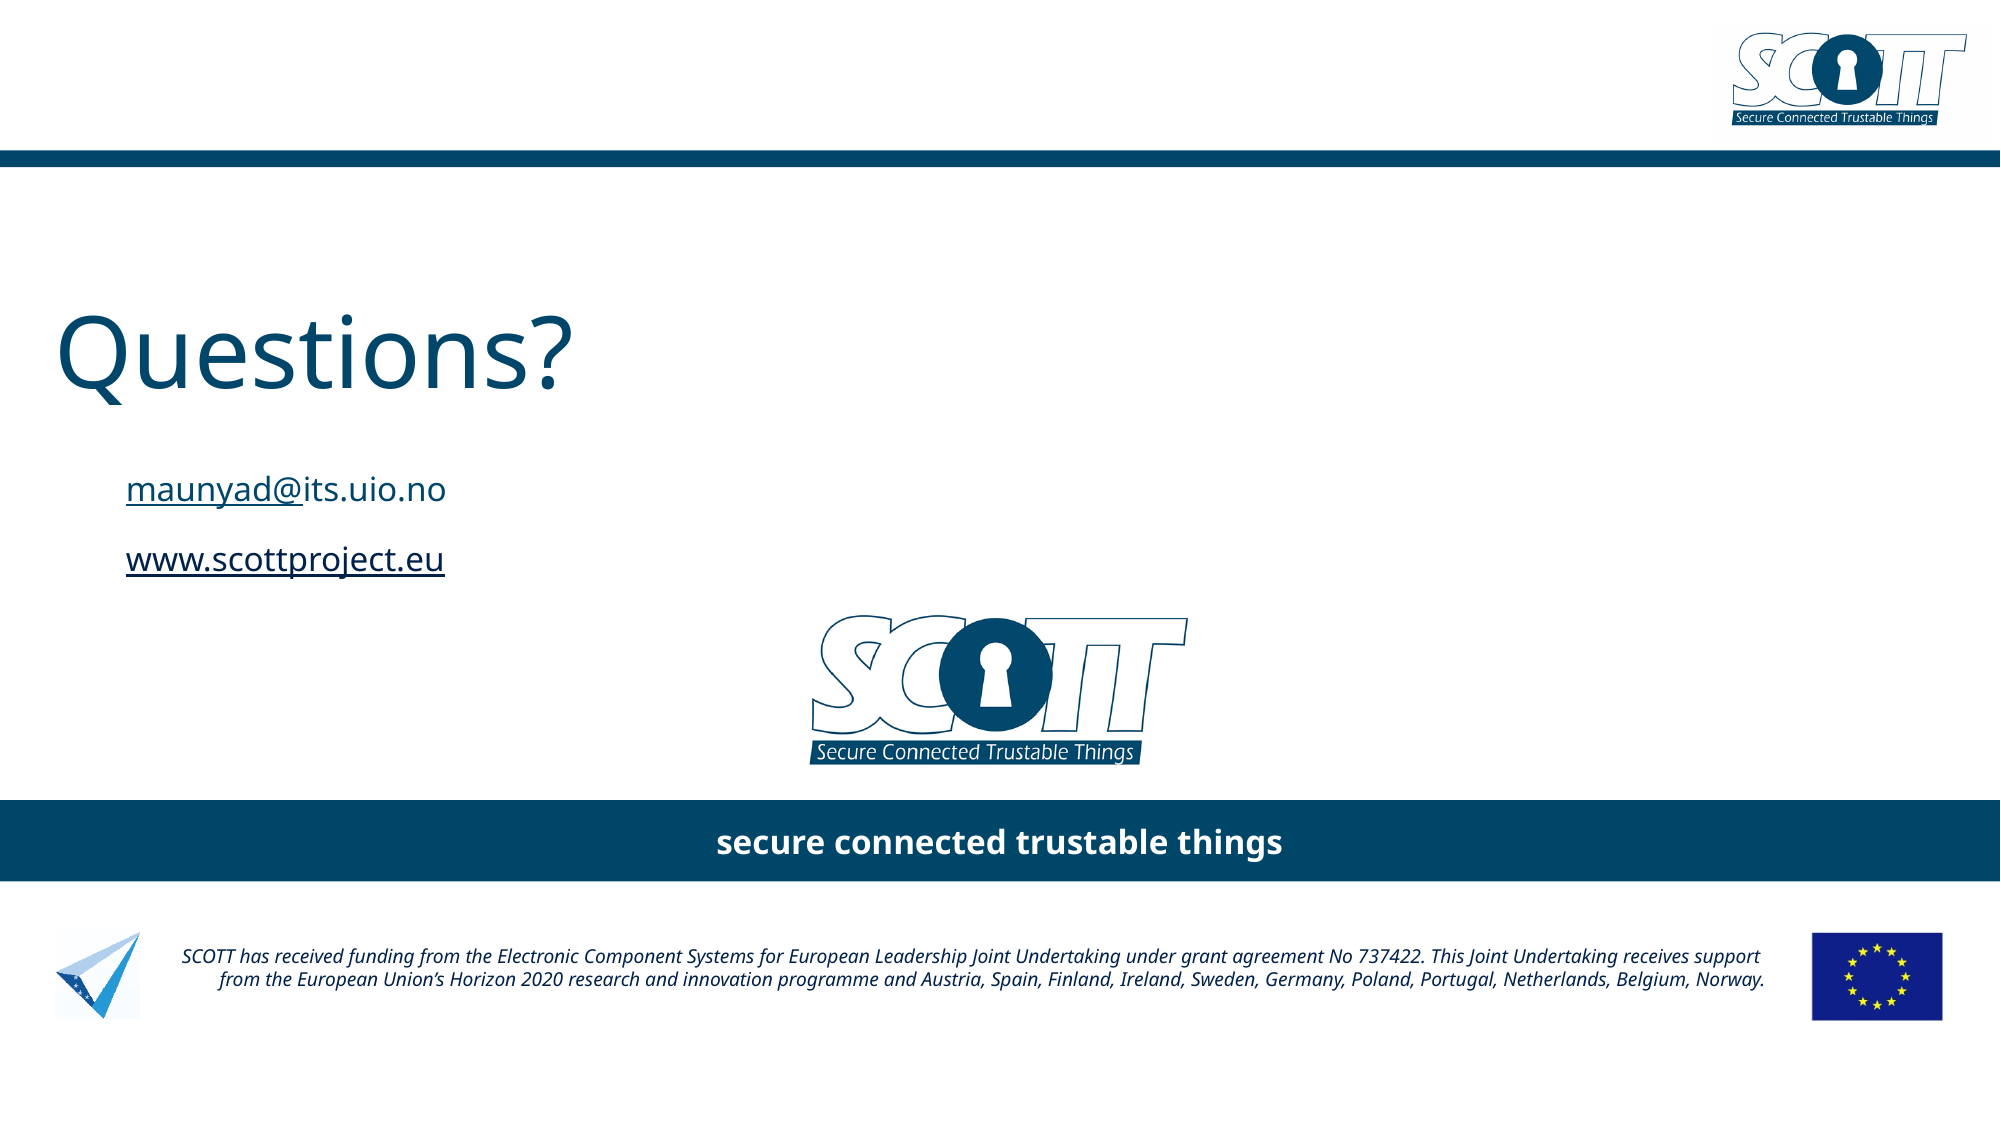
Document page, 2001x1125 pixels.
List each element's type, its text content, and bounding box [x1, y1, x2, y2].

picture [770, 593, 1230, 793]
title Questions? [54, 184, 1945, 409]
picture [1809, 930, 1945, 1023]
picture [1707, 19, 1993, 143]
picture [55, 927, 140, 1019]
list maunyad@its.uio.no www.scottproject.eu [125, 468, 1945, 587]
